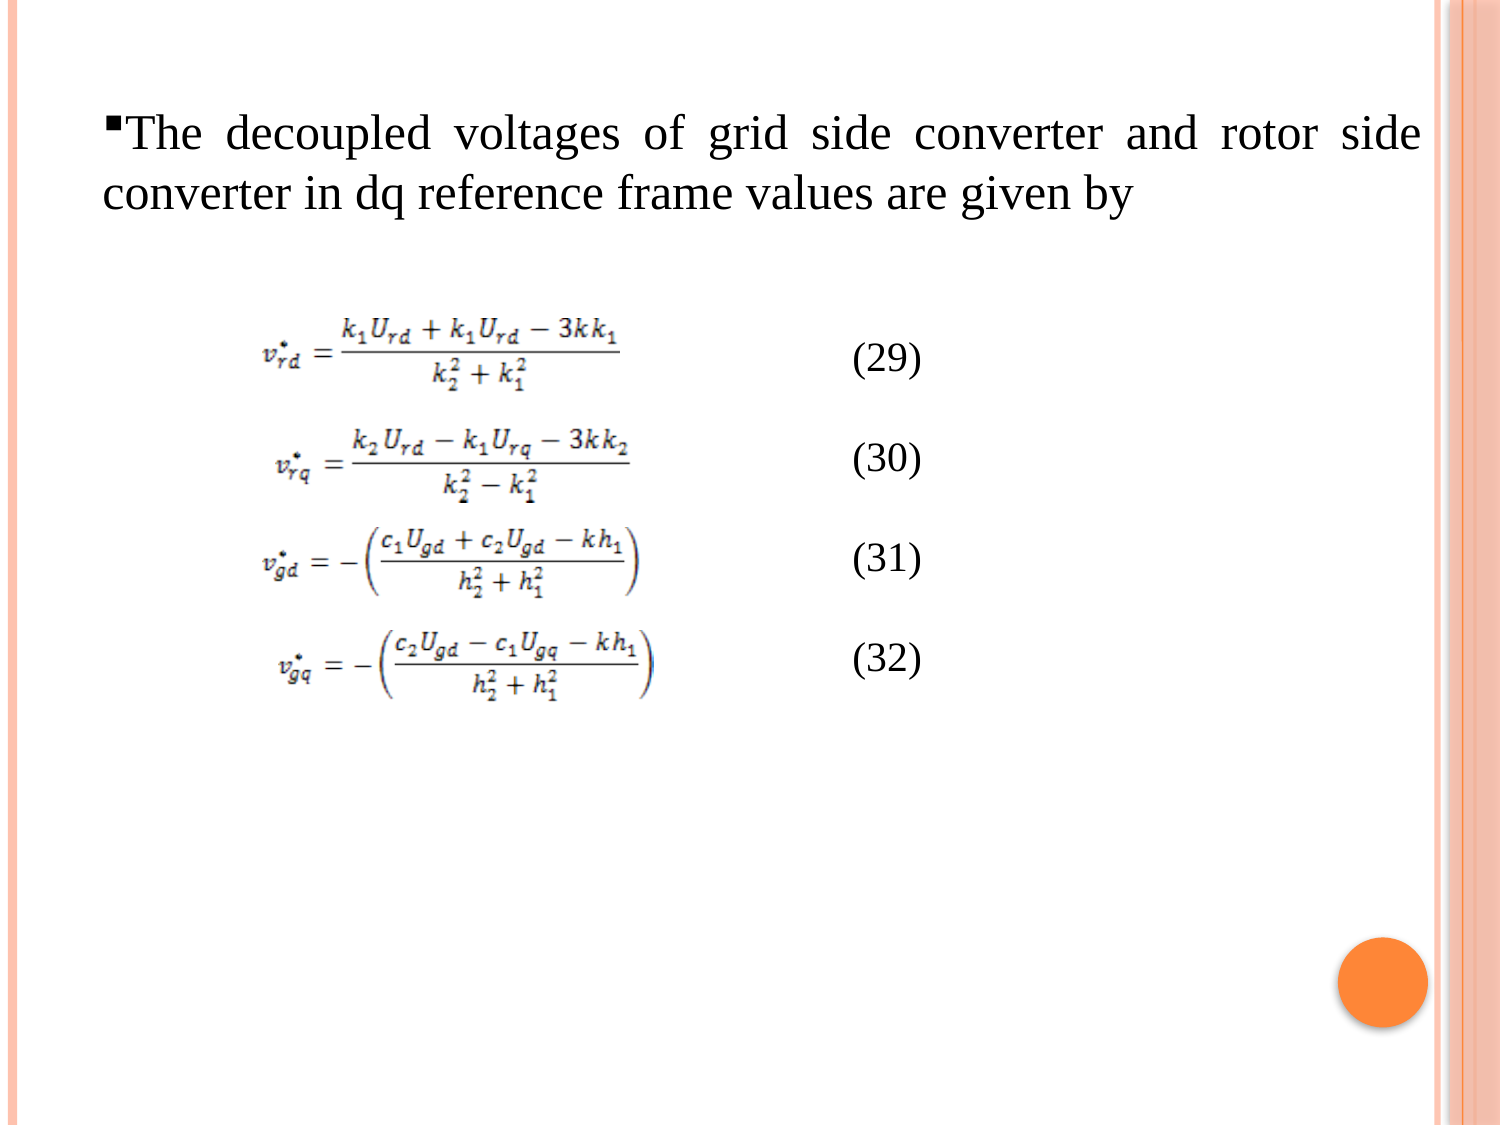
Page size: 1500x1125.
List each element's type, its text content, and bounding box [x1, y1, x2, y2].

text_box The decoupled voltages of grid side converter and rotor side converter in dq reference frame values are given by (29) (30) (31) (32) [87, 92, 1438, 688]
picture [274, 427, 633, 504]
picture [261, 526, 643, 603]
picture [261, 318, 621, 395]
picture [277, 629, 654, 706]
